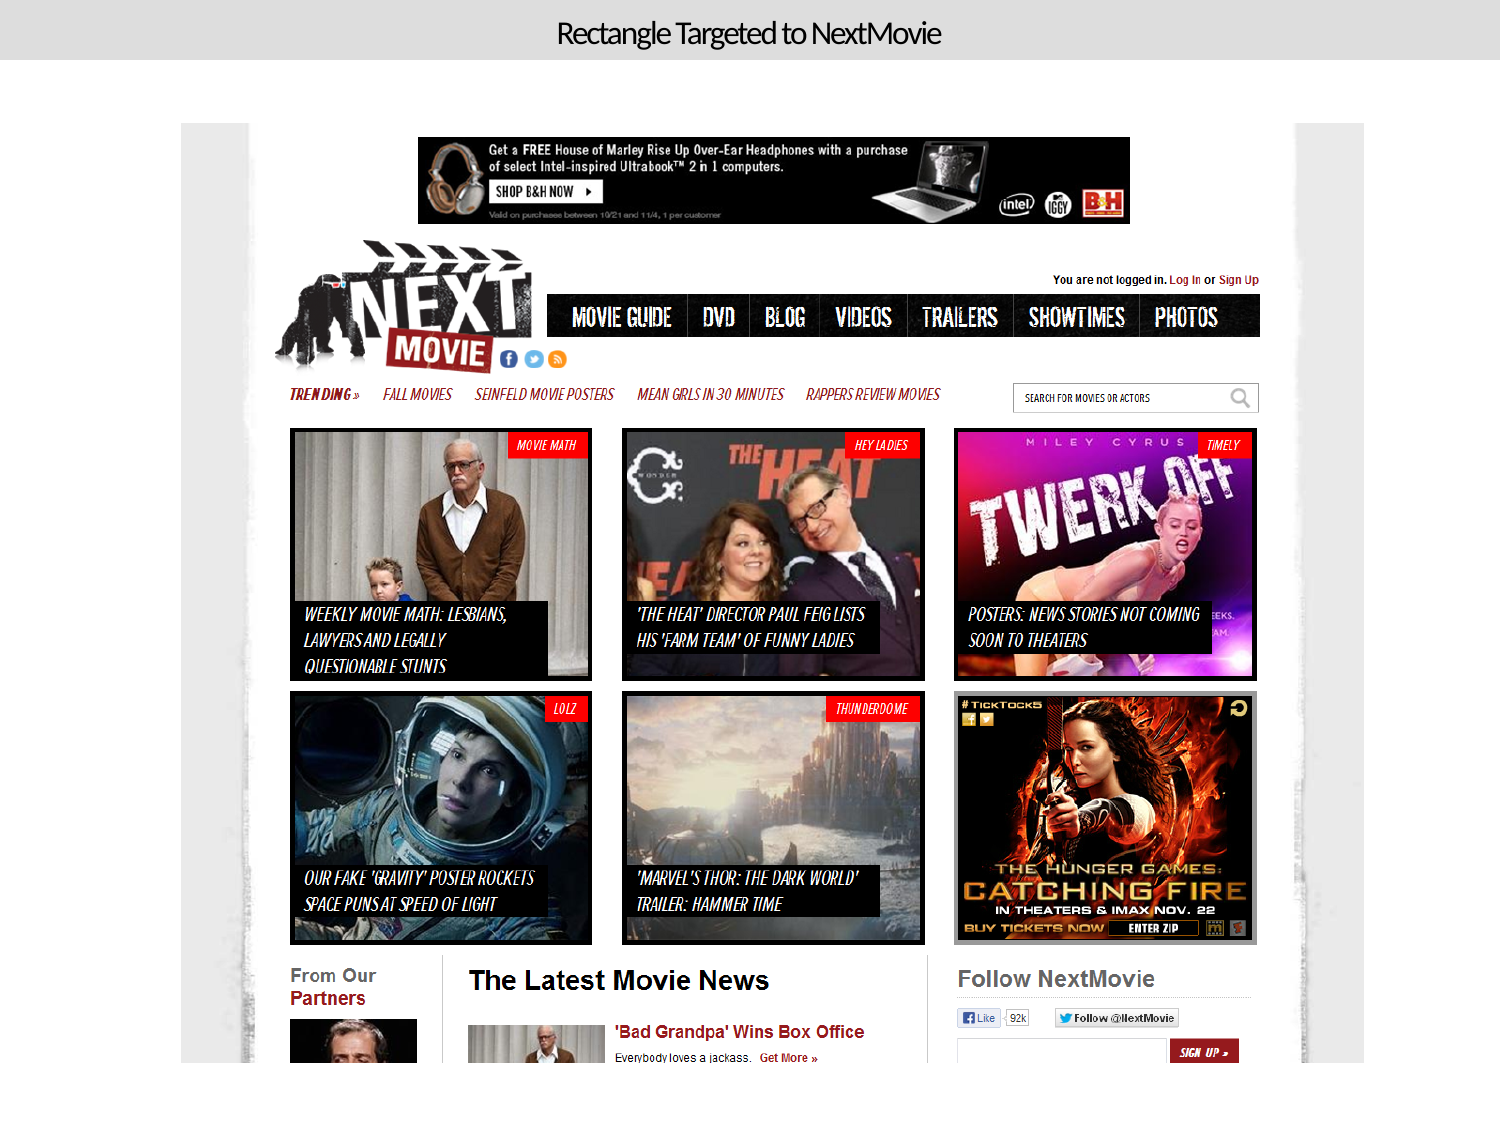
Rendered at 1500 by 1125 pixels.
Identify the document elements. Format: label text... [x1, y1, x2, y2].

picture [180, 123, 1365, 1063]
title Rectangle Targeted to NextMovie [75, 0, 1425, 63]
